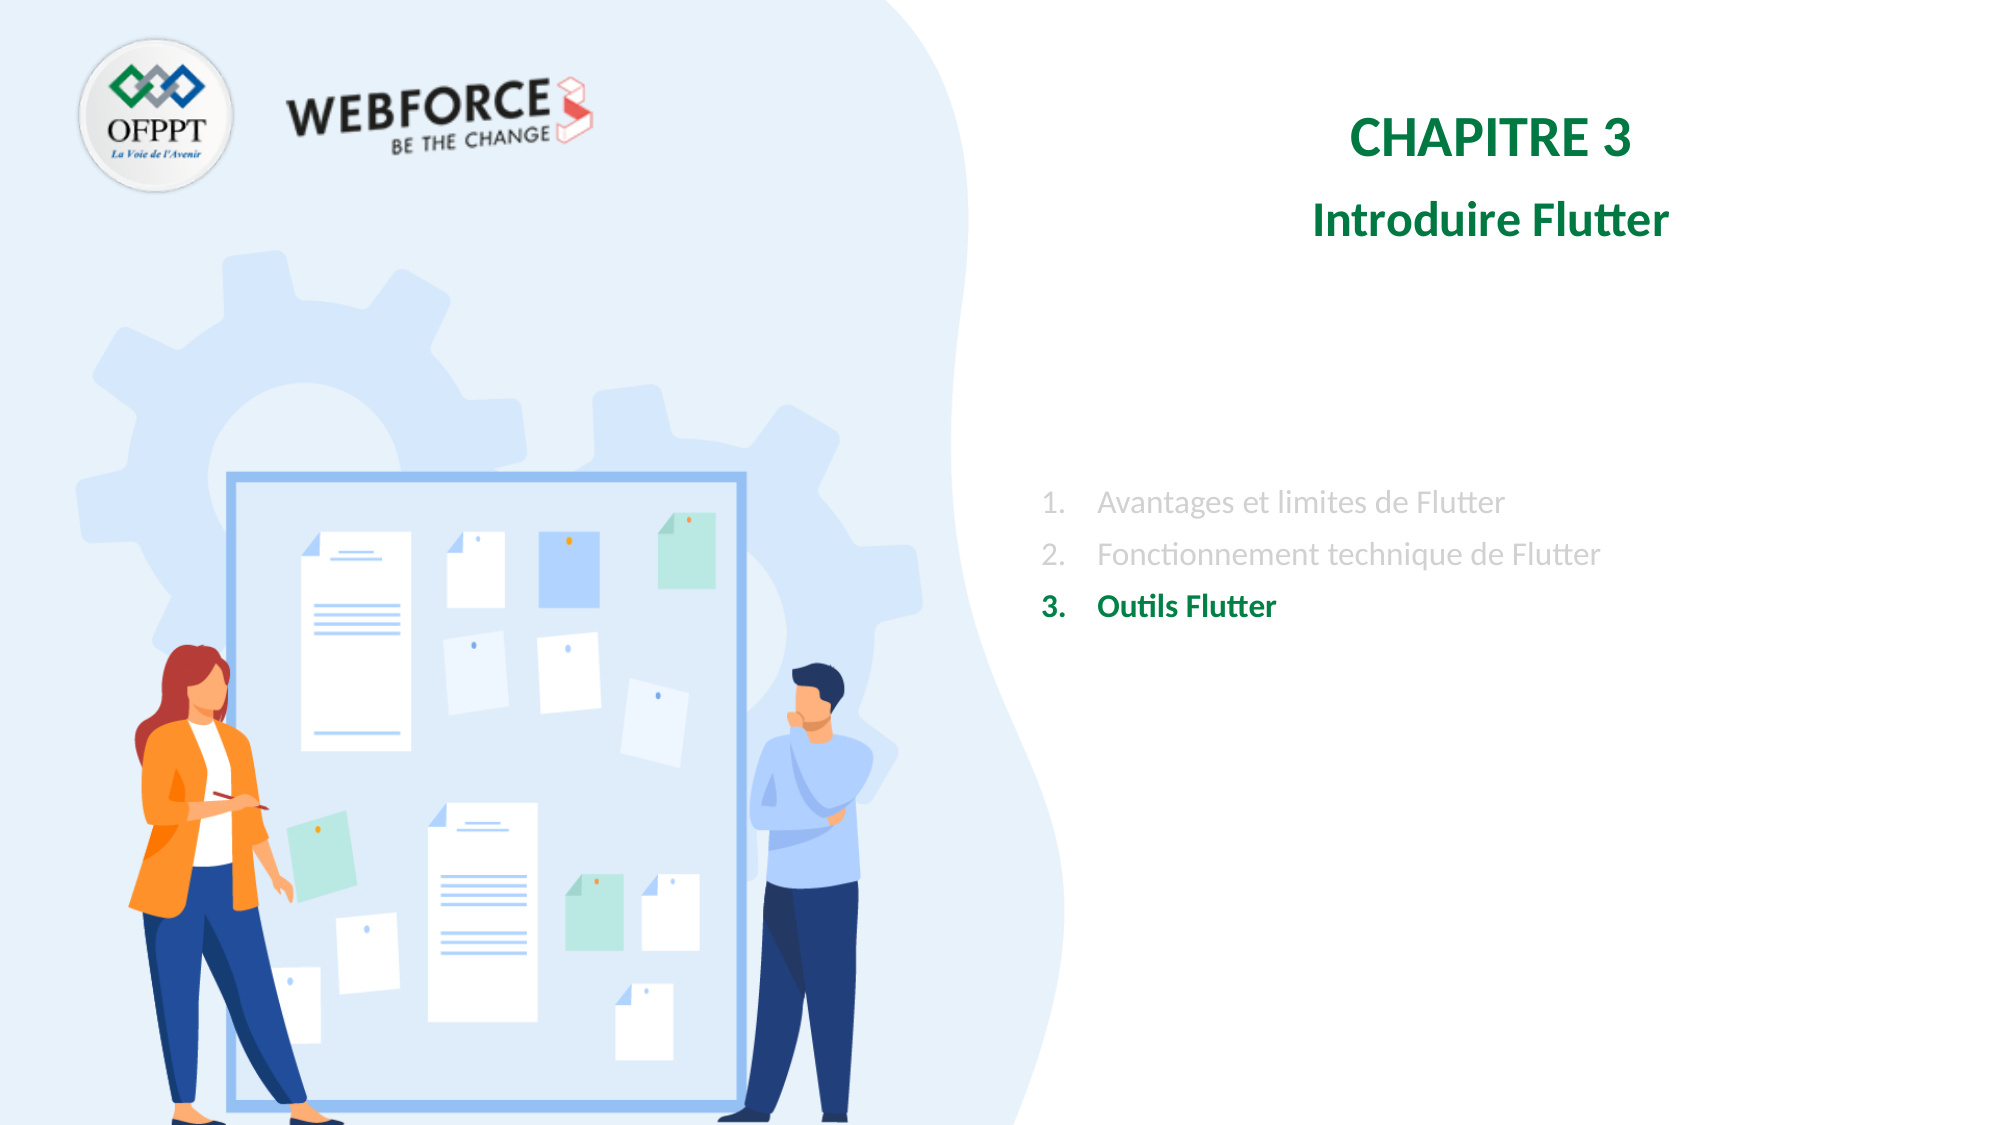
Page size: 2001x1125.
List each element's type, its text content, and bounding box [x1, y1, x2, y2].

picture [0, 0, 2000, 1125]
list CHAPITRE 3 [1033, 88, 1949, 178]
list Avantages et limites de Flutter Fonctionnement technique de Flutter Outils Flutter [1033, 472, 1949, 768]
list Introduire Flutter [1033, 178, 1949, 327]
